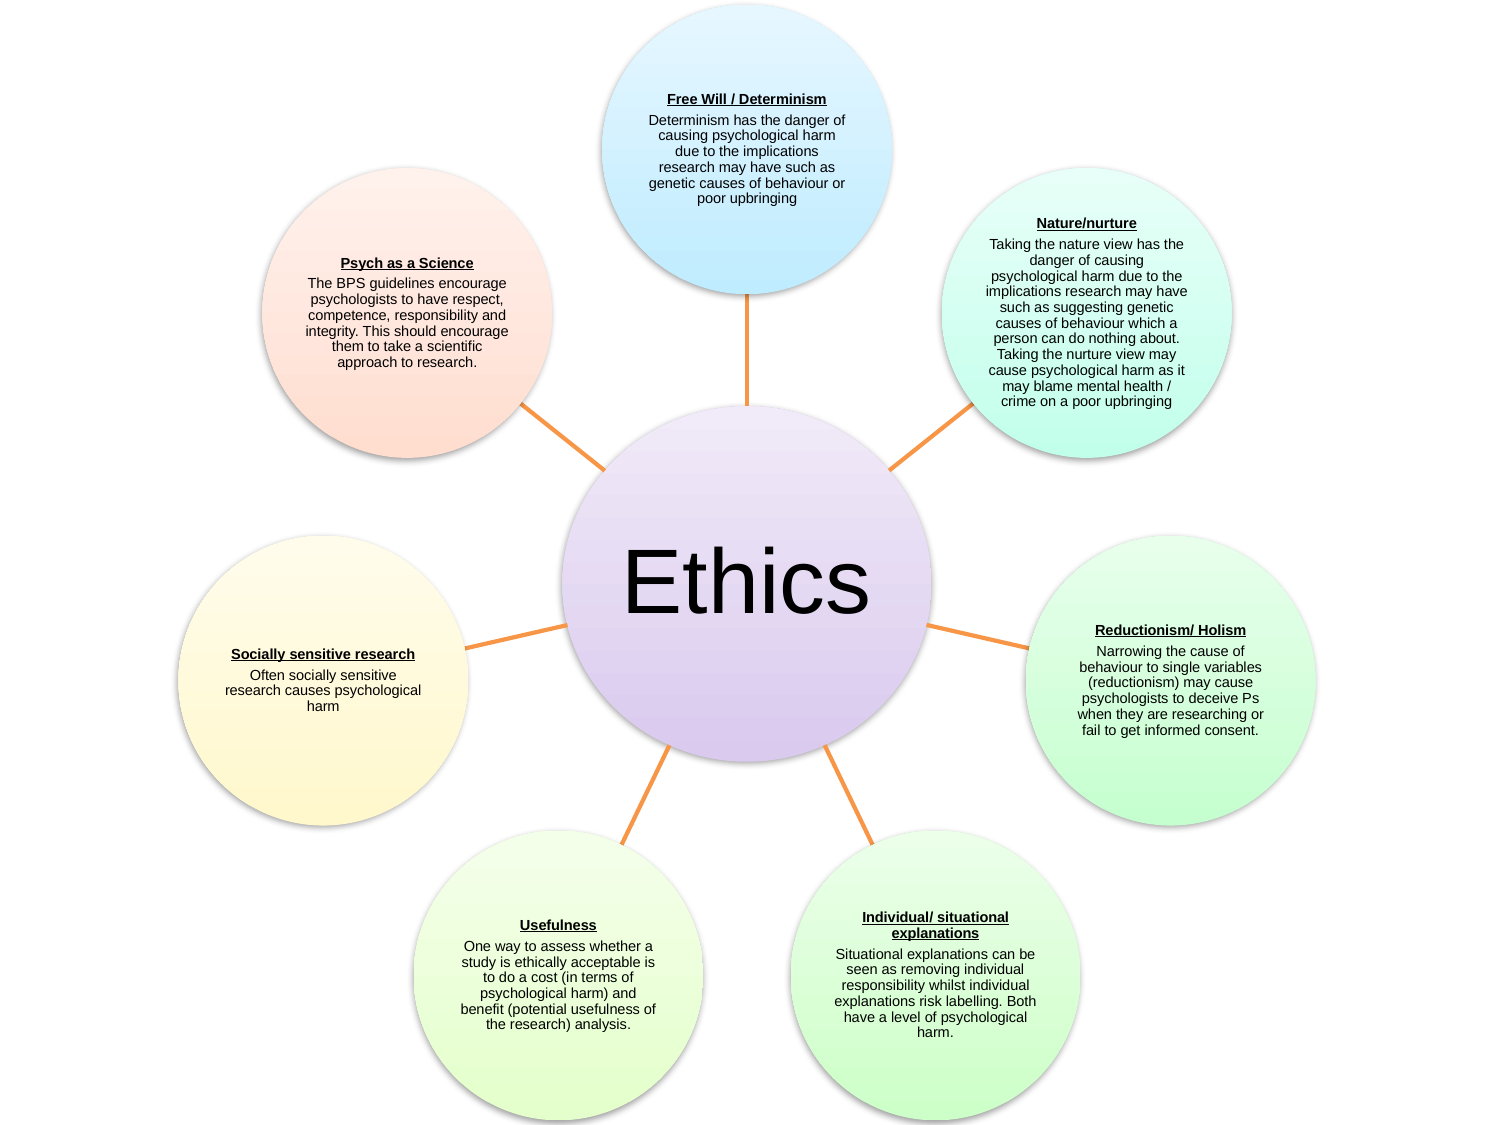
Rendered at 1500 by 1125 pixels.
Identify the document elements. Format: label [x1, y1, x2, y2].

text_box [0, 0, 1500, 1125]
